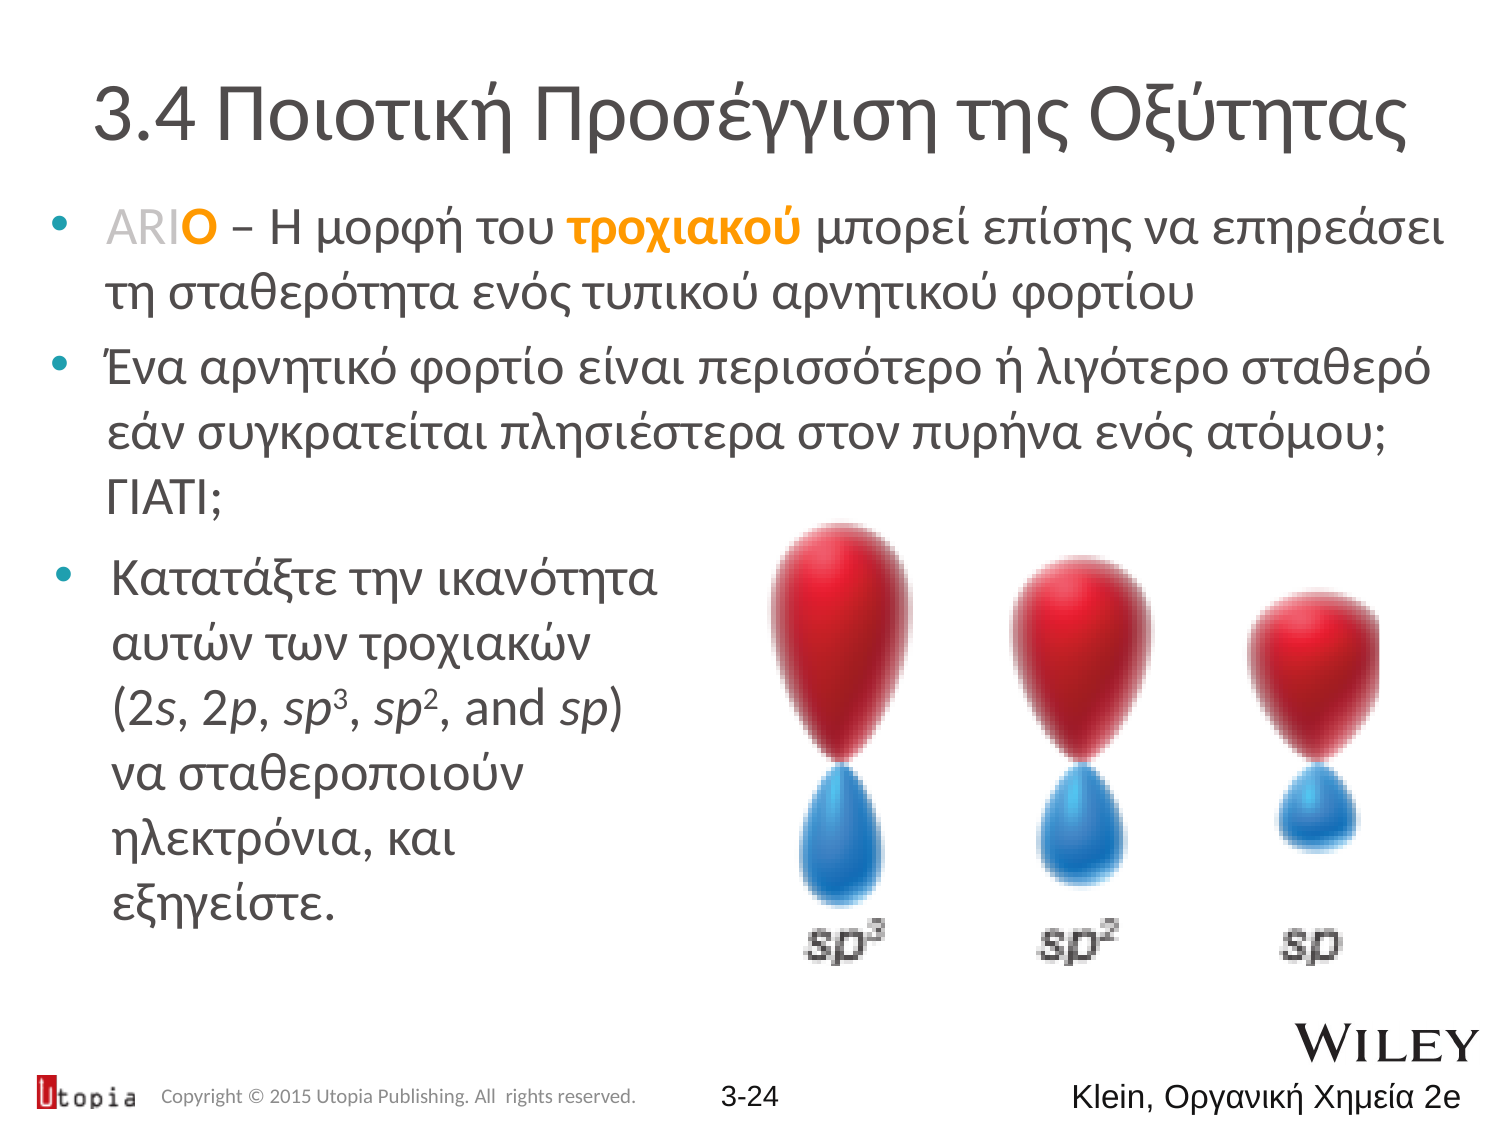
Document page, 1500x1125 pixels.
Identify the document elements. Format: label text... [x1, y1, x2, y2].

list ARIO – Η μορφή του τροχιακού μπορεί επίσης να επηρεάσει τη σταθερότητα ενός τυπικού αρνητικού φορτίου Ένα αρνητικό φορτίο είναι περισσότερο ή λιγότερο σταθερό εάν συγκρατείται πλησιέστερα στον πυρήνα ενός ατόμου; ΓΙΑΤΙ; [34, 182, 1467, 1043]
slide_number Copyright © 2015 Utopia Publishing. All rights reserved. [146, 1065, 575, 1125]
slide_number 3-24 [575, 1065, 925, 1125]
footer Klein, Οργανική Χημεία 2e [1010, 1065, 1486, 1125]
title 3.4 Ποιοτική Προσέγγιση της Οξύτητας [74, 31, 1426, 182]
picture [766, 496, 1380, 966]
list Κατατάξτε την ικανότητα αυτών των τροχιακών (2s, 2p, sp3, sp2, and sp) να σταθεροποιούν ηλεκτρόνια, και εξηγείστε. [39, 533, 688, 1035]
picture [1292, 1021, 1480, 1065]
